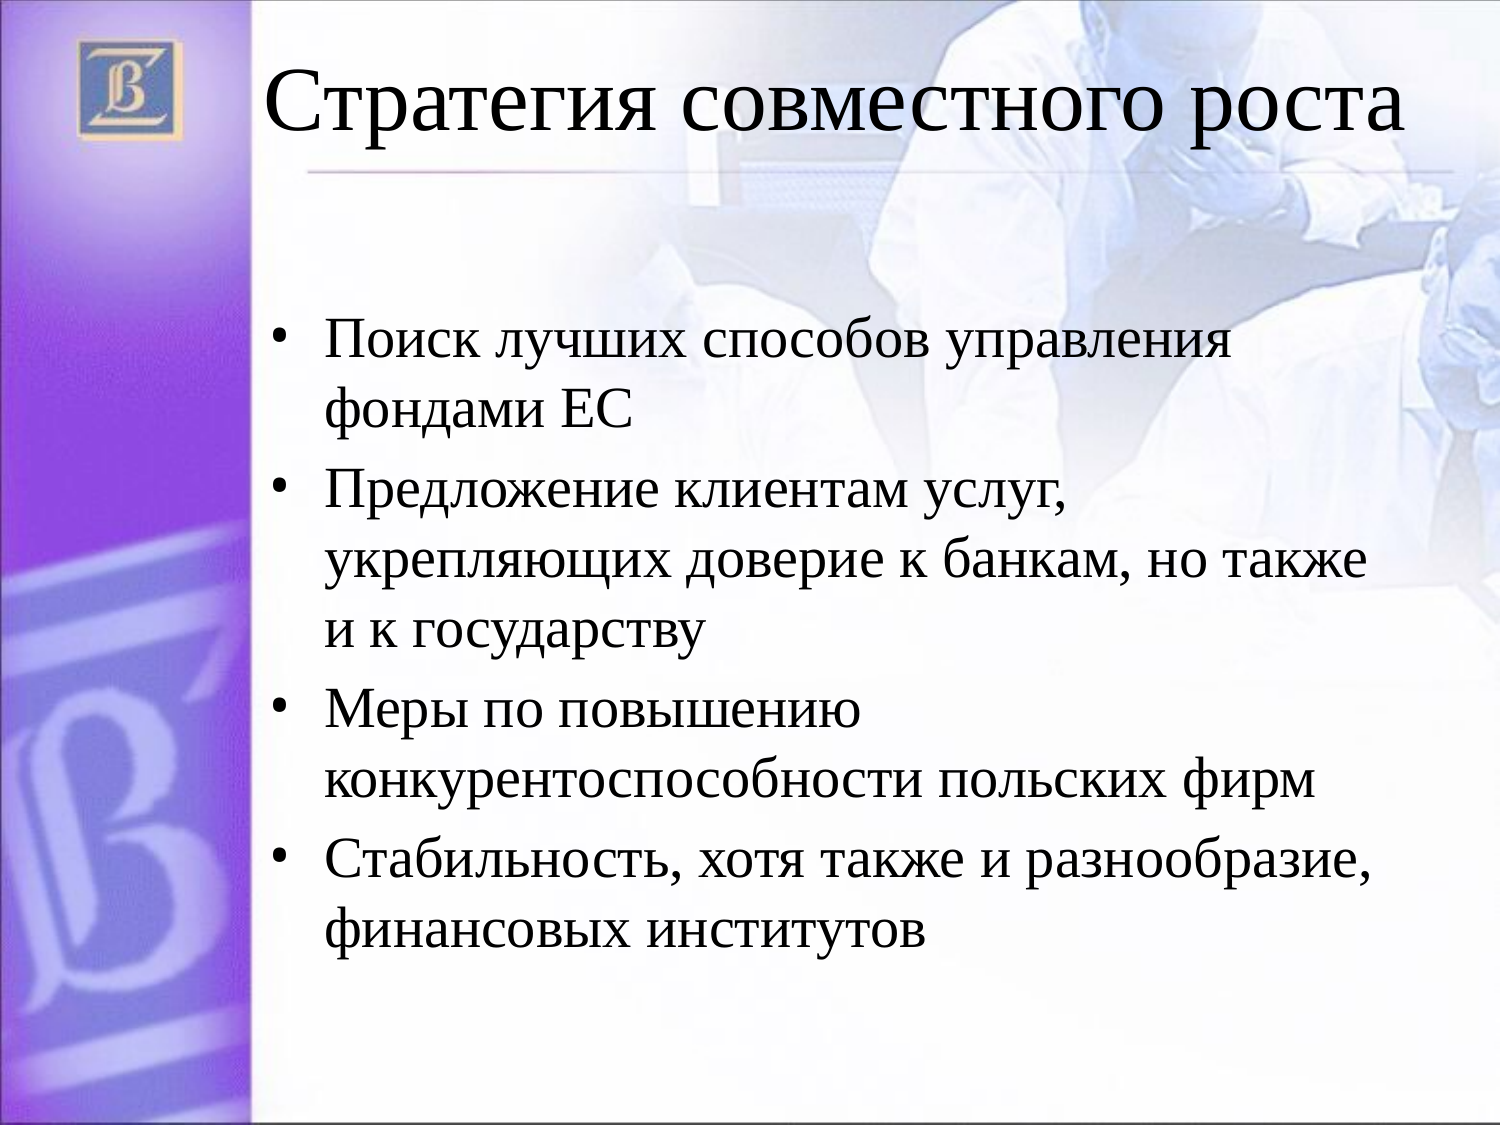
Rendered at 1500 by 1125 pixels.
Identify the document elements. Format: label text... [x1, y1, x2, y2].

text_box Поиск лучших способов управления фондами ЕС Предложение клиентам услуг, укрепляющих доверие к банкам, но также и к государству Меры по повышению конкурентоспособности польских фирм Стабильность, хотя также и разнообразие, финансовых институтов [253, 290, 1425, 1094]
text_box Стратегия совместного роста [171, 0, 1500, 188]
picture [0, 0, 1500, 1125]
